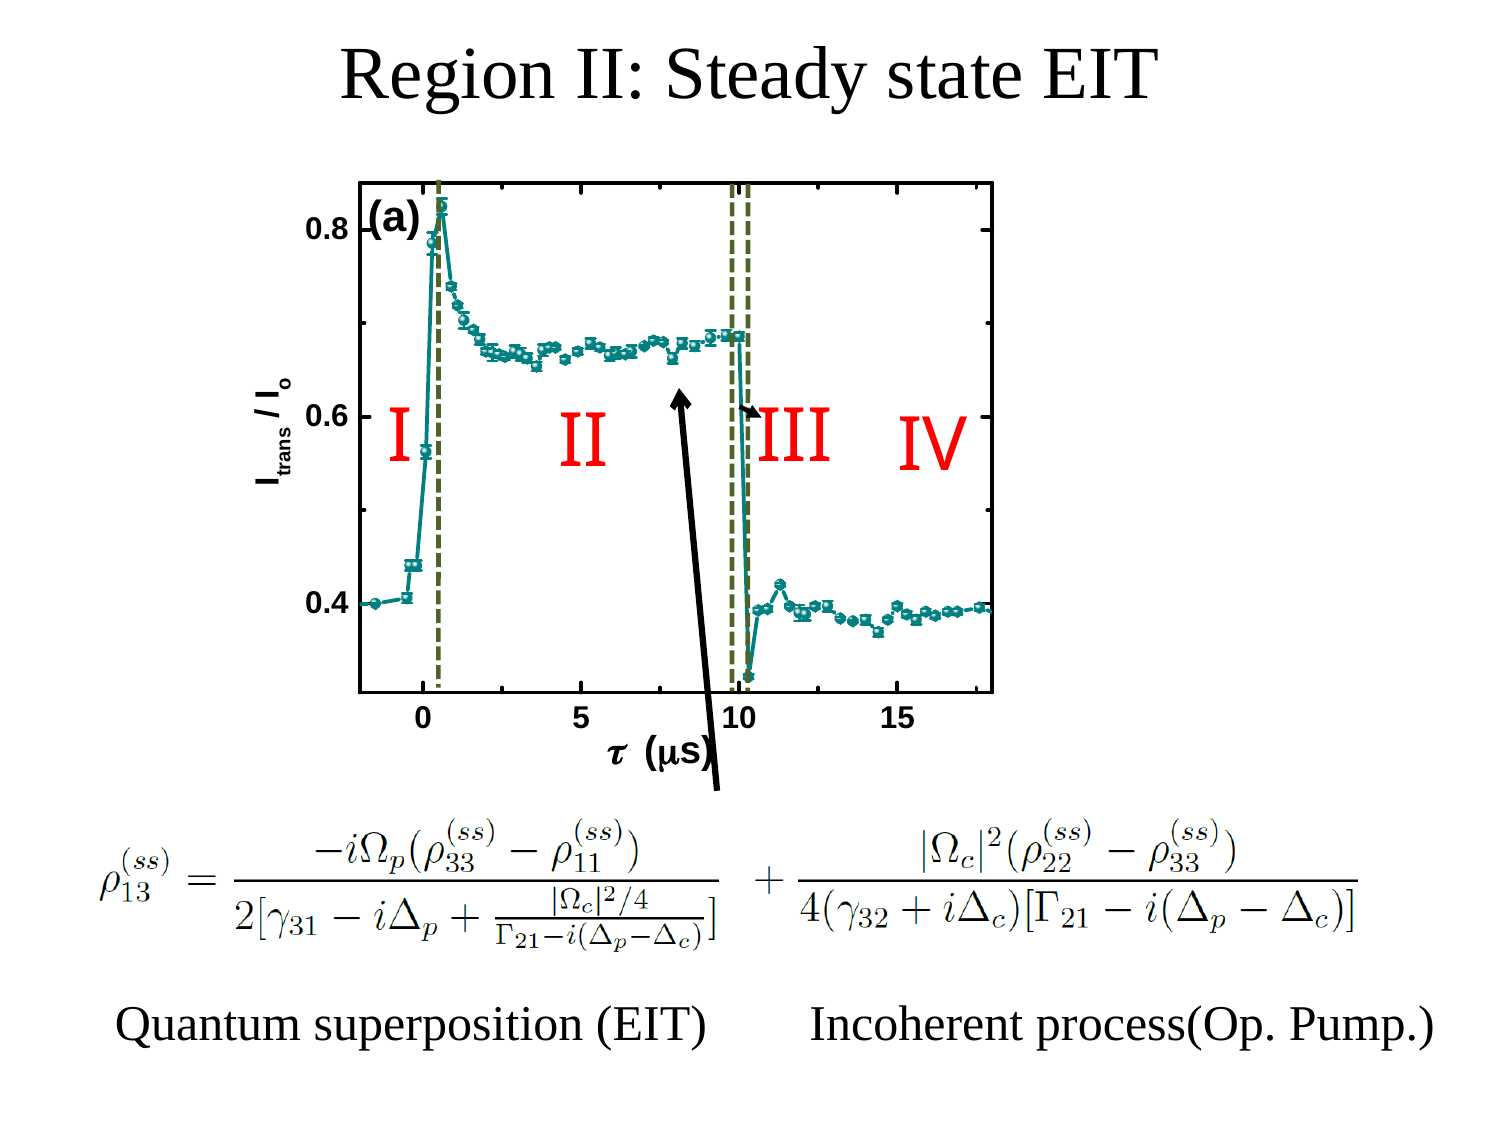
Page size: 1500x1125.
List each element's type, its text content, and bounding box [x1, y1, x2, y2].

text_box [63, 387, 1371, 957]
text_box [241, 148, 1016, 386]
text_box Quantum superposition (EIT) [100, 982, 744, 1058]
text_box Incoherent process(Op. Pump.) [794, 982, 1500, 1058]
title Region II: Steady state EIT [75, 0, 1425, 138]
